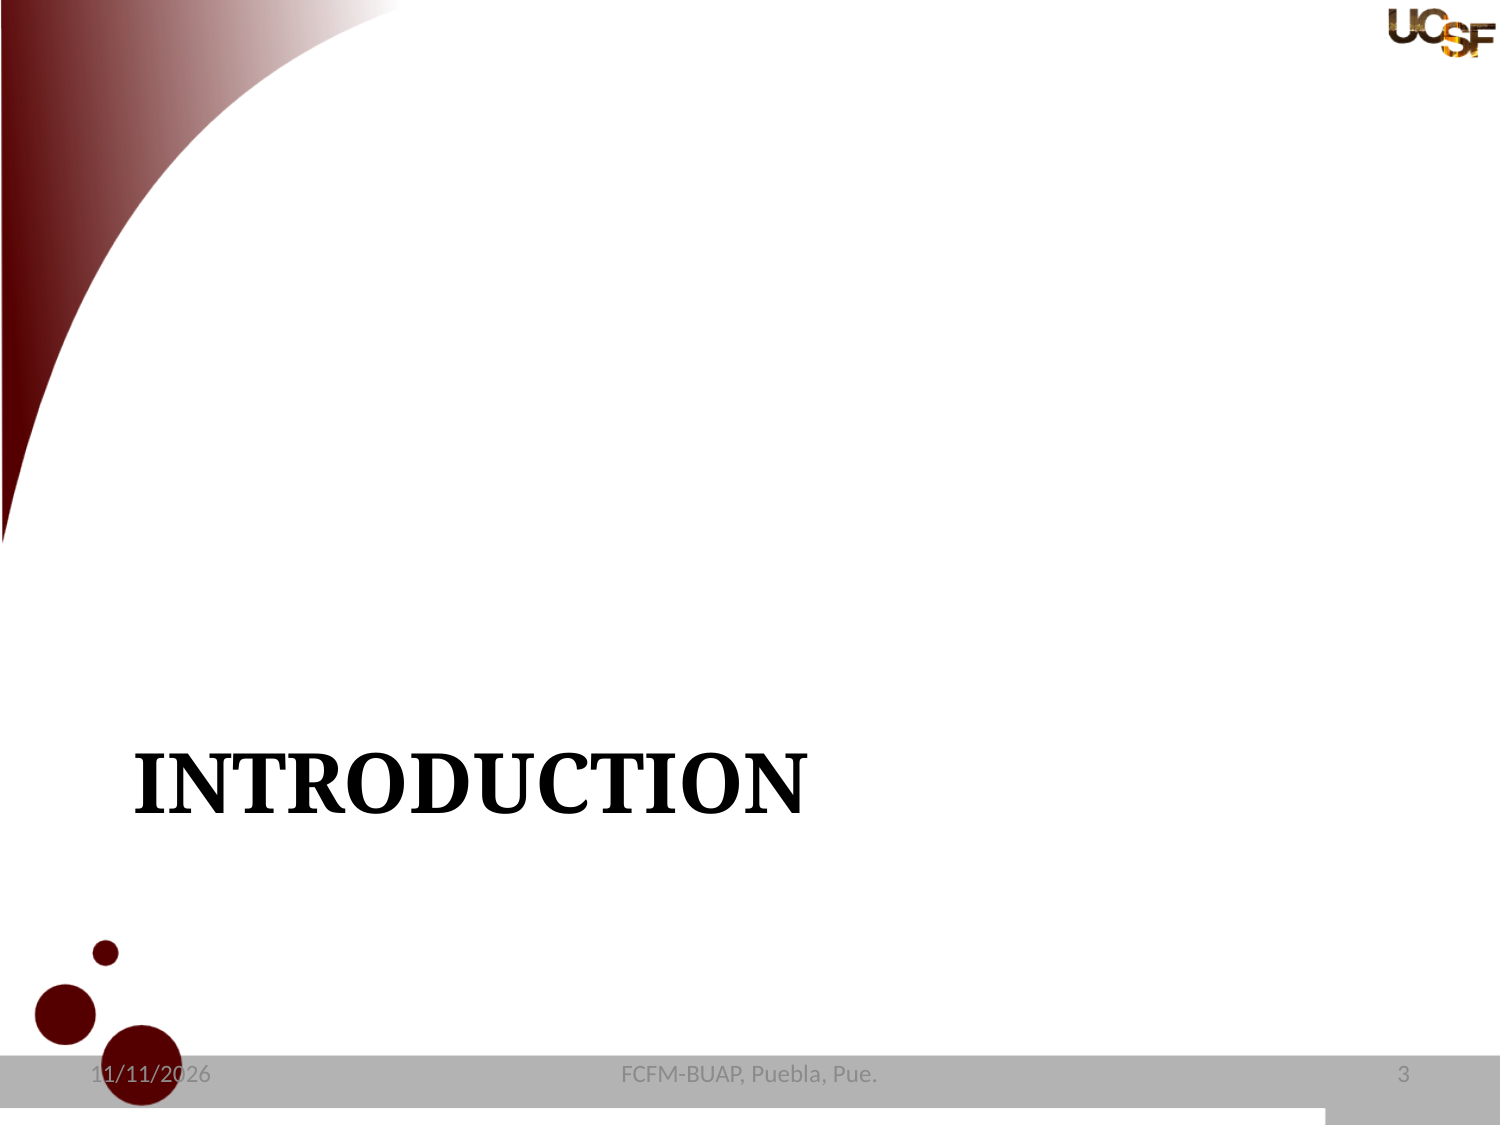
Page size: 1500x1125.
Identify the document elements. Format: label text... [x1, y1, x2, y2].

title Introduction [118, 722, 1394, 947]
footer FCFM-BUAP, Puebla, Pue. [512, 1042, 988, 1103]
slide_number 4 [1074, 1042, 1425, 1103]
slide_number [75, 1042, 425, 1103]
picture [0, 0, 1500, 1125]
